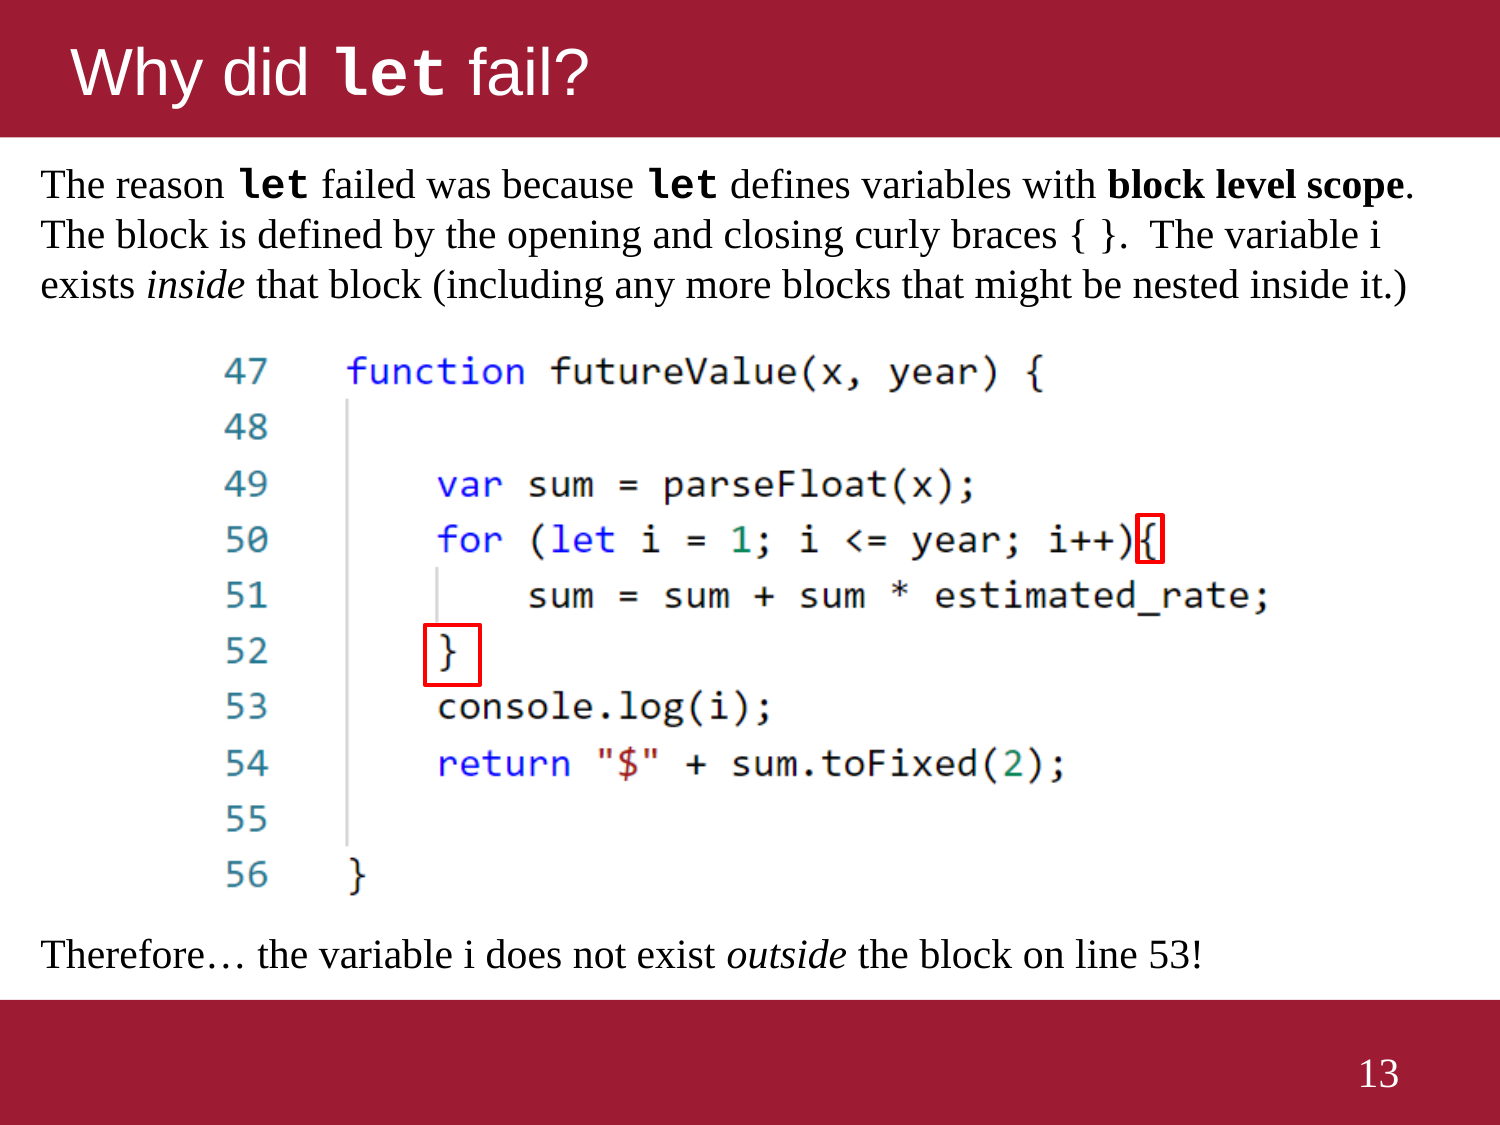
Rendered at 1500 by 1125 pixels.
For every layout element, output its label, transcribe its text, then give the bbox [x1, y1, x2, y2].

text_box Therefore… the variable i does not exist outside the block on line 53! [25, 919, 1426, 985]
title Why did let fail? [0, 0, 1500, 138]
text_box The reason let failed was because let defines variables with block level scope. The block is defined by the opening and closing curly braces { }. The variable i exists inside that block (including any more blocks that might be nested inside it.) [25, 148, 1450, 314]
slide_number 13 [1074, 1038, 1426, 1089]
picture [207, 337, 1293, 908]
